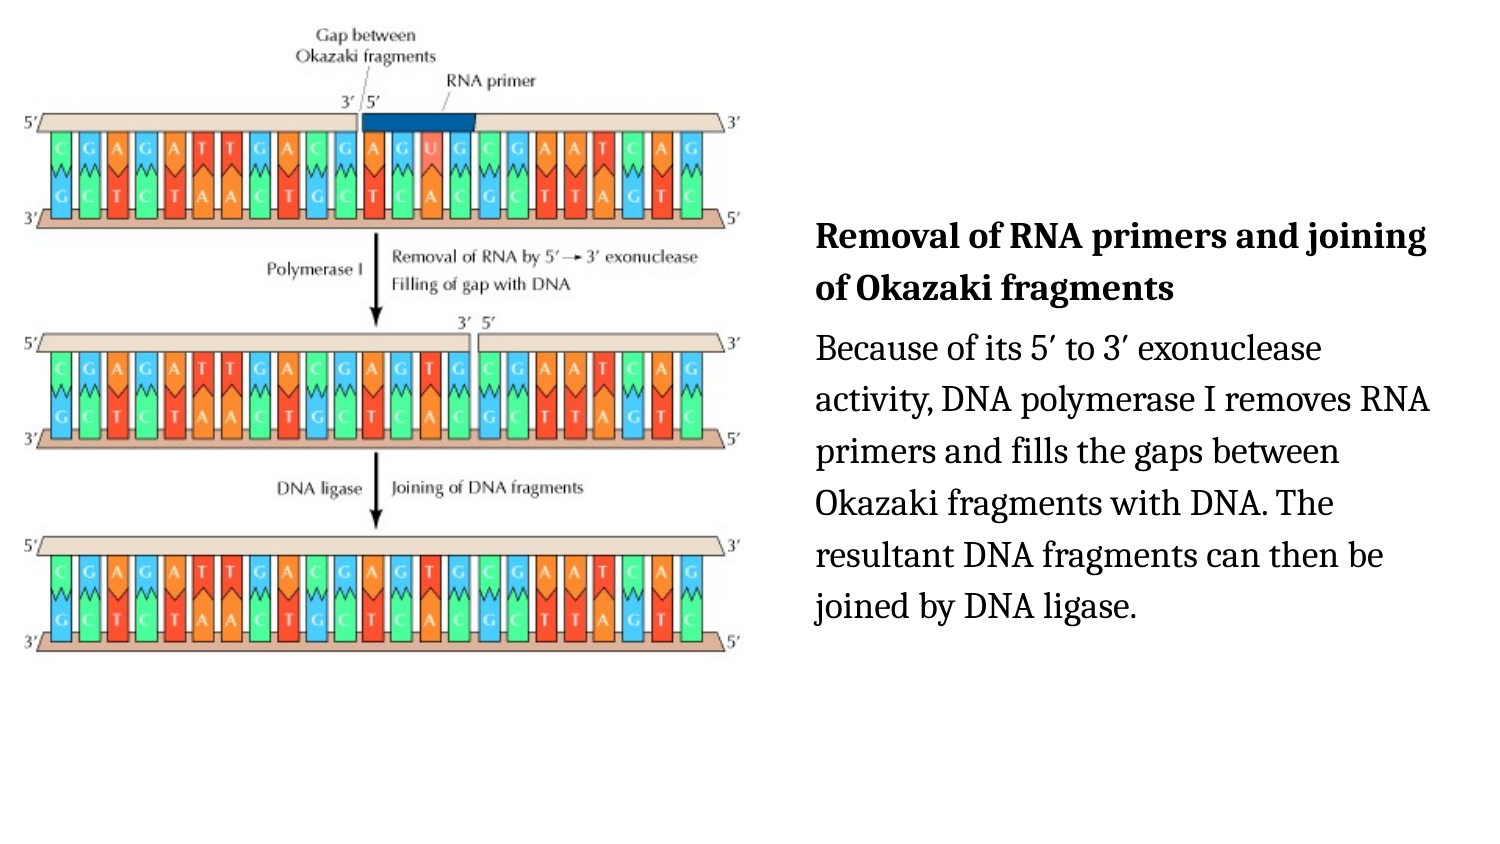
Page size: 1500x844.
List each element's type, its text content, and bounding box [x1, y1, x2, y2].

list Removal of RNA primers and joining of Okazaki fragments Because of its 5′ to 3′ exonuclease activity, DNA polymerase I removes RNA primers and fills the gaps between Okazaki fragments with DNA. The resultant DNA fragments can then be joined by DNA ligase. [800, 189, 1449, 744]
picture [24, 24, 744, 660]
